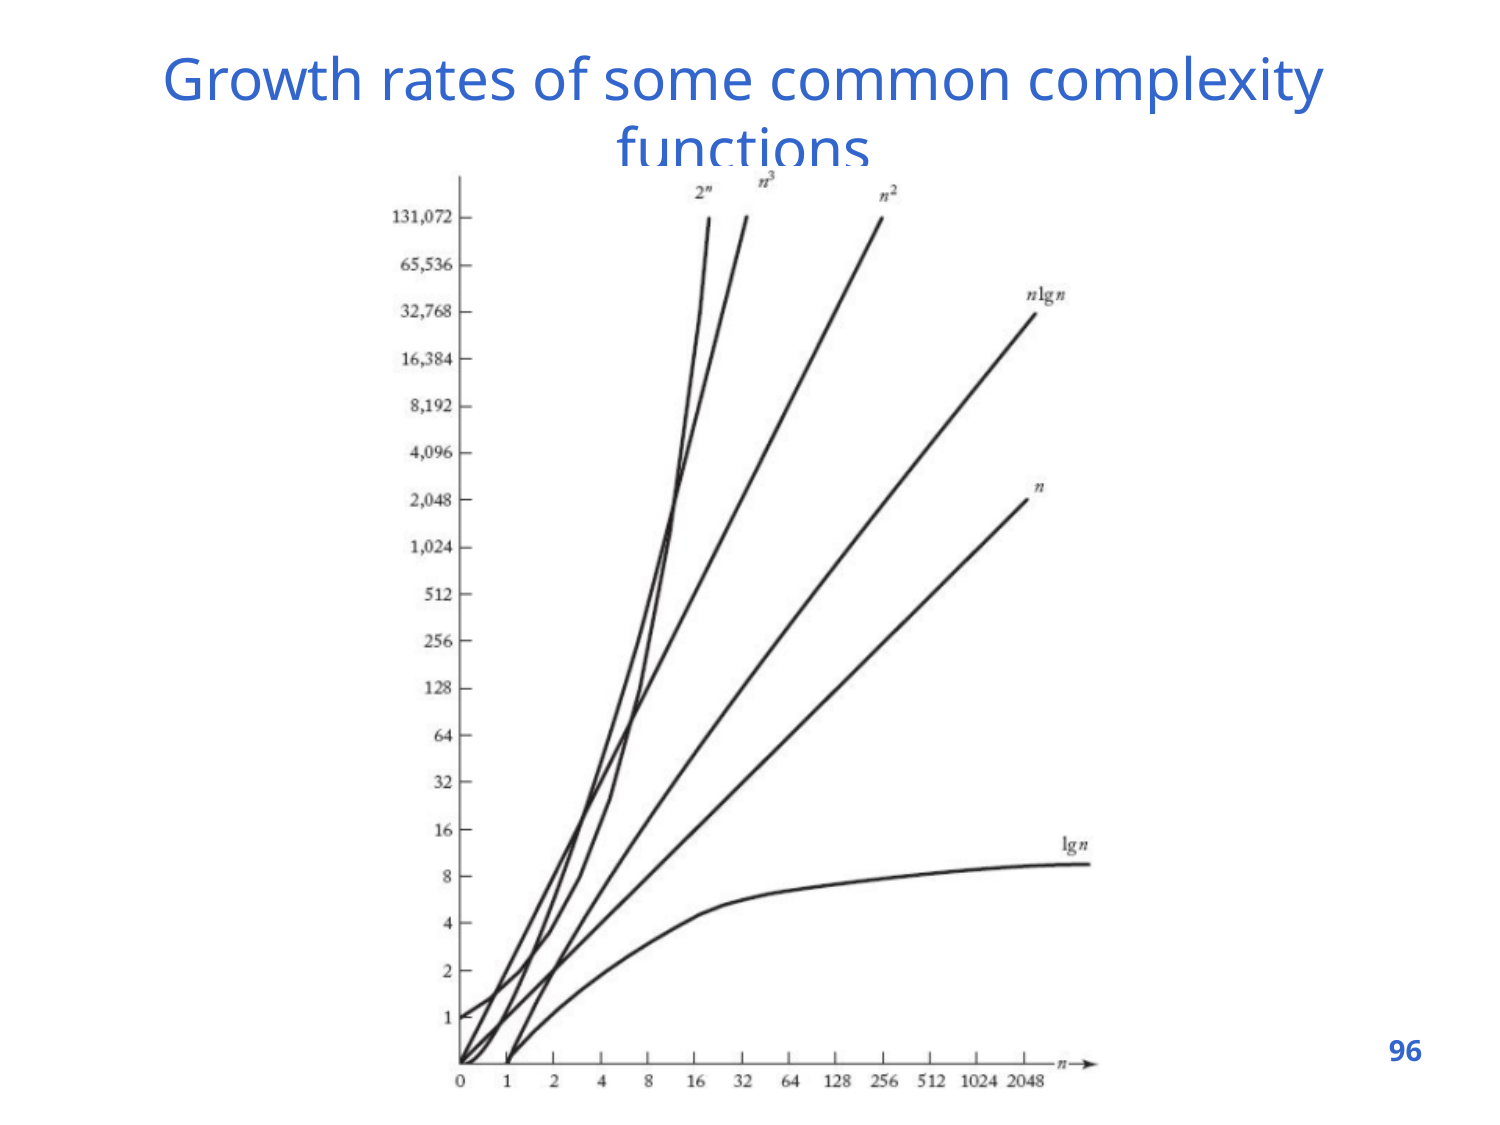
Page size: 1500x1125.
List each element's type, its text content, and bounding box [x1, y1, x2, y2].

picture [365, 166, 1123, 1096]
slide_number 96 [1249, 1024, 1438, 1101]
title Growth rates of some common complexity functions [50, 50, 1438, 175]
